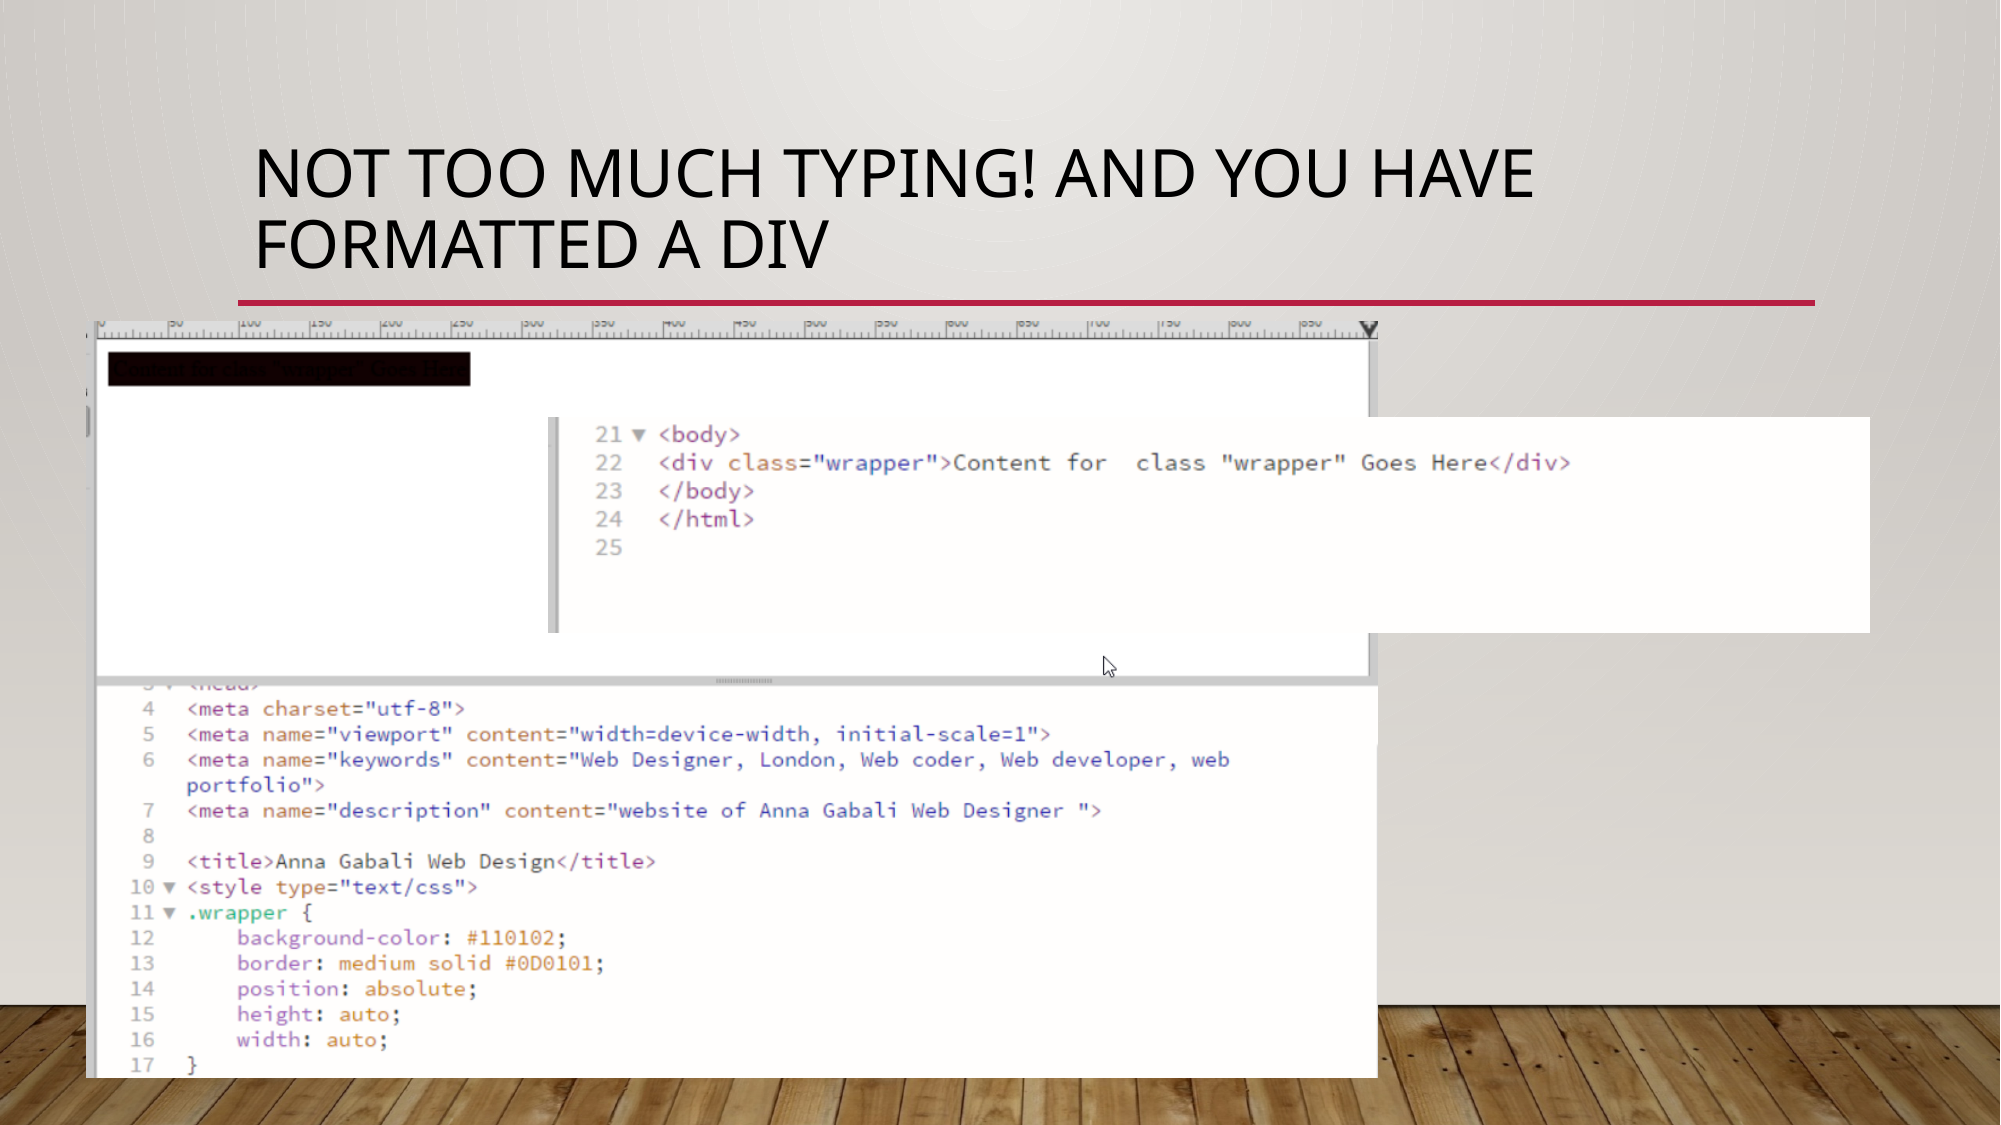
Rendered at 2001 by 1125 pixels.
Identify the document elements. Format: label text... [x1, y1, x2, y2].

picture [0, 320, 2000, 1125]
title Not too much typing! And you have formatted a div [238, 131, 1814, 305]
